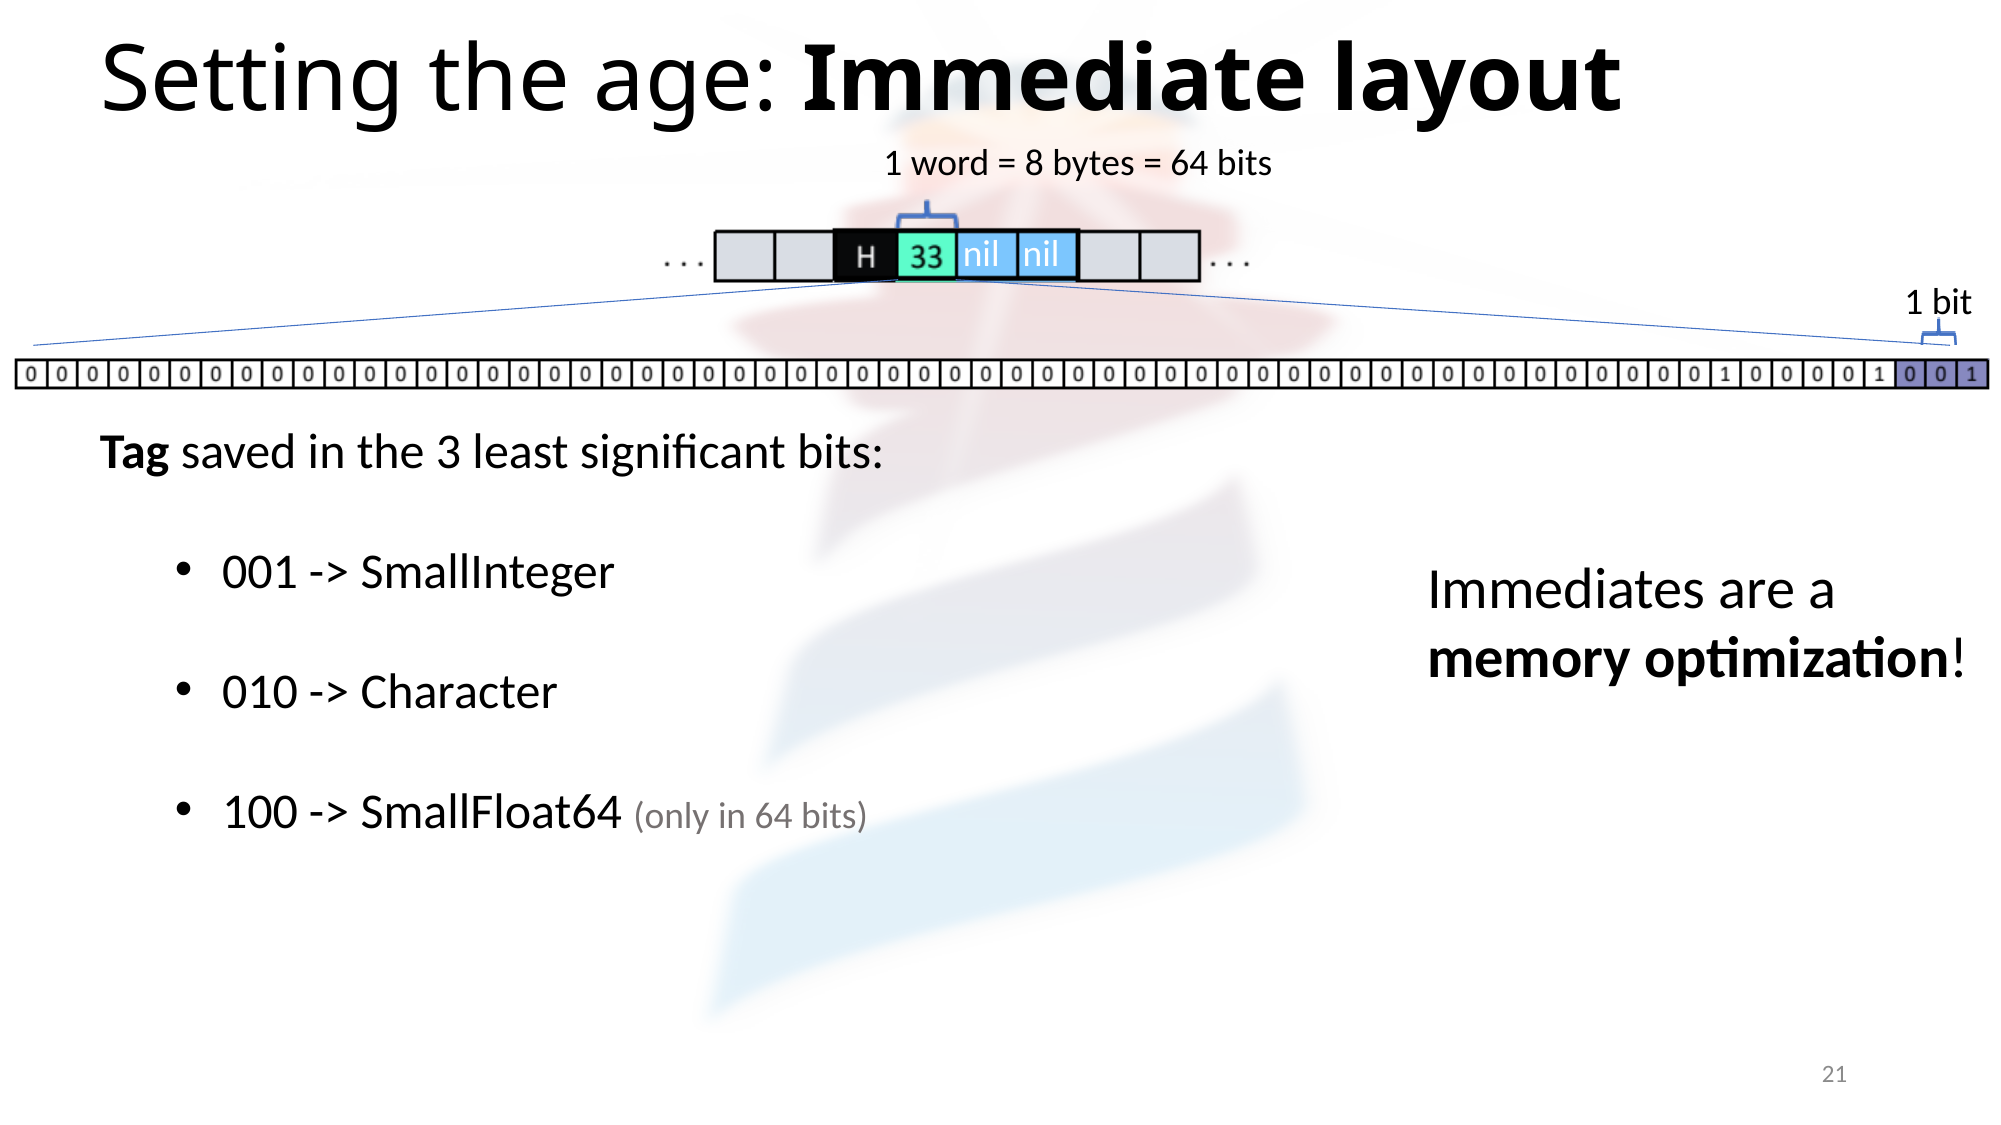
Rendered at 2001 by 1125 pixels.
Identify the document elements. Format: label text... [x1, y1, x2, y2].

slide_number 21 [1412, 1042, 1863, 1103]
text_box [33, 279, 899, 339]
text_box 1 word = 8 bytes = 64 bits [868, 85, 1288, 191]
picture [659, 191, 1272, 293]
picture [0, 309, 2000, 396]
title Setting the age: Immediate layout [85, 15, 1811, 148]
text_box Immediates are a memory optimization! [1412, 542, 2000, 697]
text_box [955, 279, 1950, 339]
text_box 1 bit [1889, 269, 1988, 330]
text_box Tag saved in the 3 least significant bits: 001 -> SmallInteger 010 -> Character 100 -> SmallFloat64 (only in 64 bits) [85, 410, 1811, 846]
